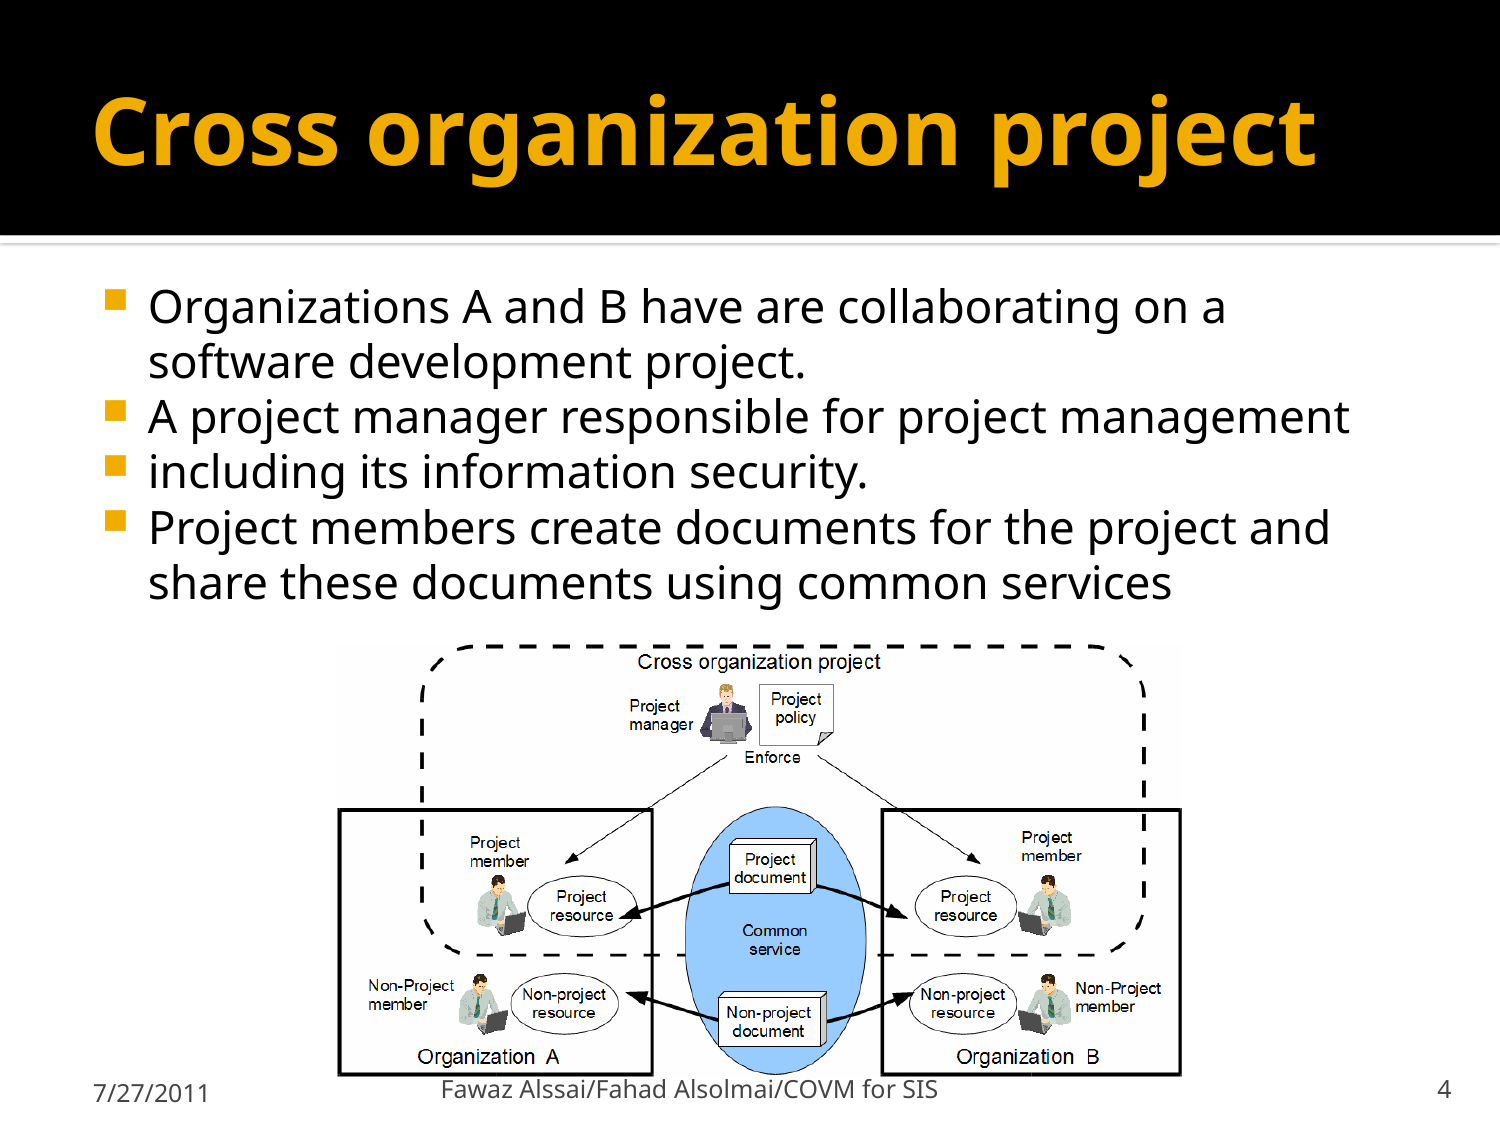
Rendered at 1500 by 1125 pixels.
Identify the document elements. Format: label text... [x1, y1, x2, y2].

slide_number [75, 1062, 425, 1108]
slide_number 4 [1345, 1062, 1467, 1108]
footer Fawaz Alssai/Fahad Alsolmai/COVM for SIS [433, 1062, 1337, 1108]
picture [337, 644, 1183, 1078]
list Organizations A and B have are collaborating on a software development project. A project manager responsible for project management including its information security. Project members create documents for the project and share these documents using common services [75, 262, 1425, 625]
title Cross organization project [75, 25, 1425, 231]
